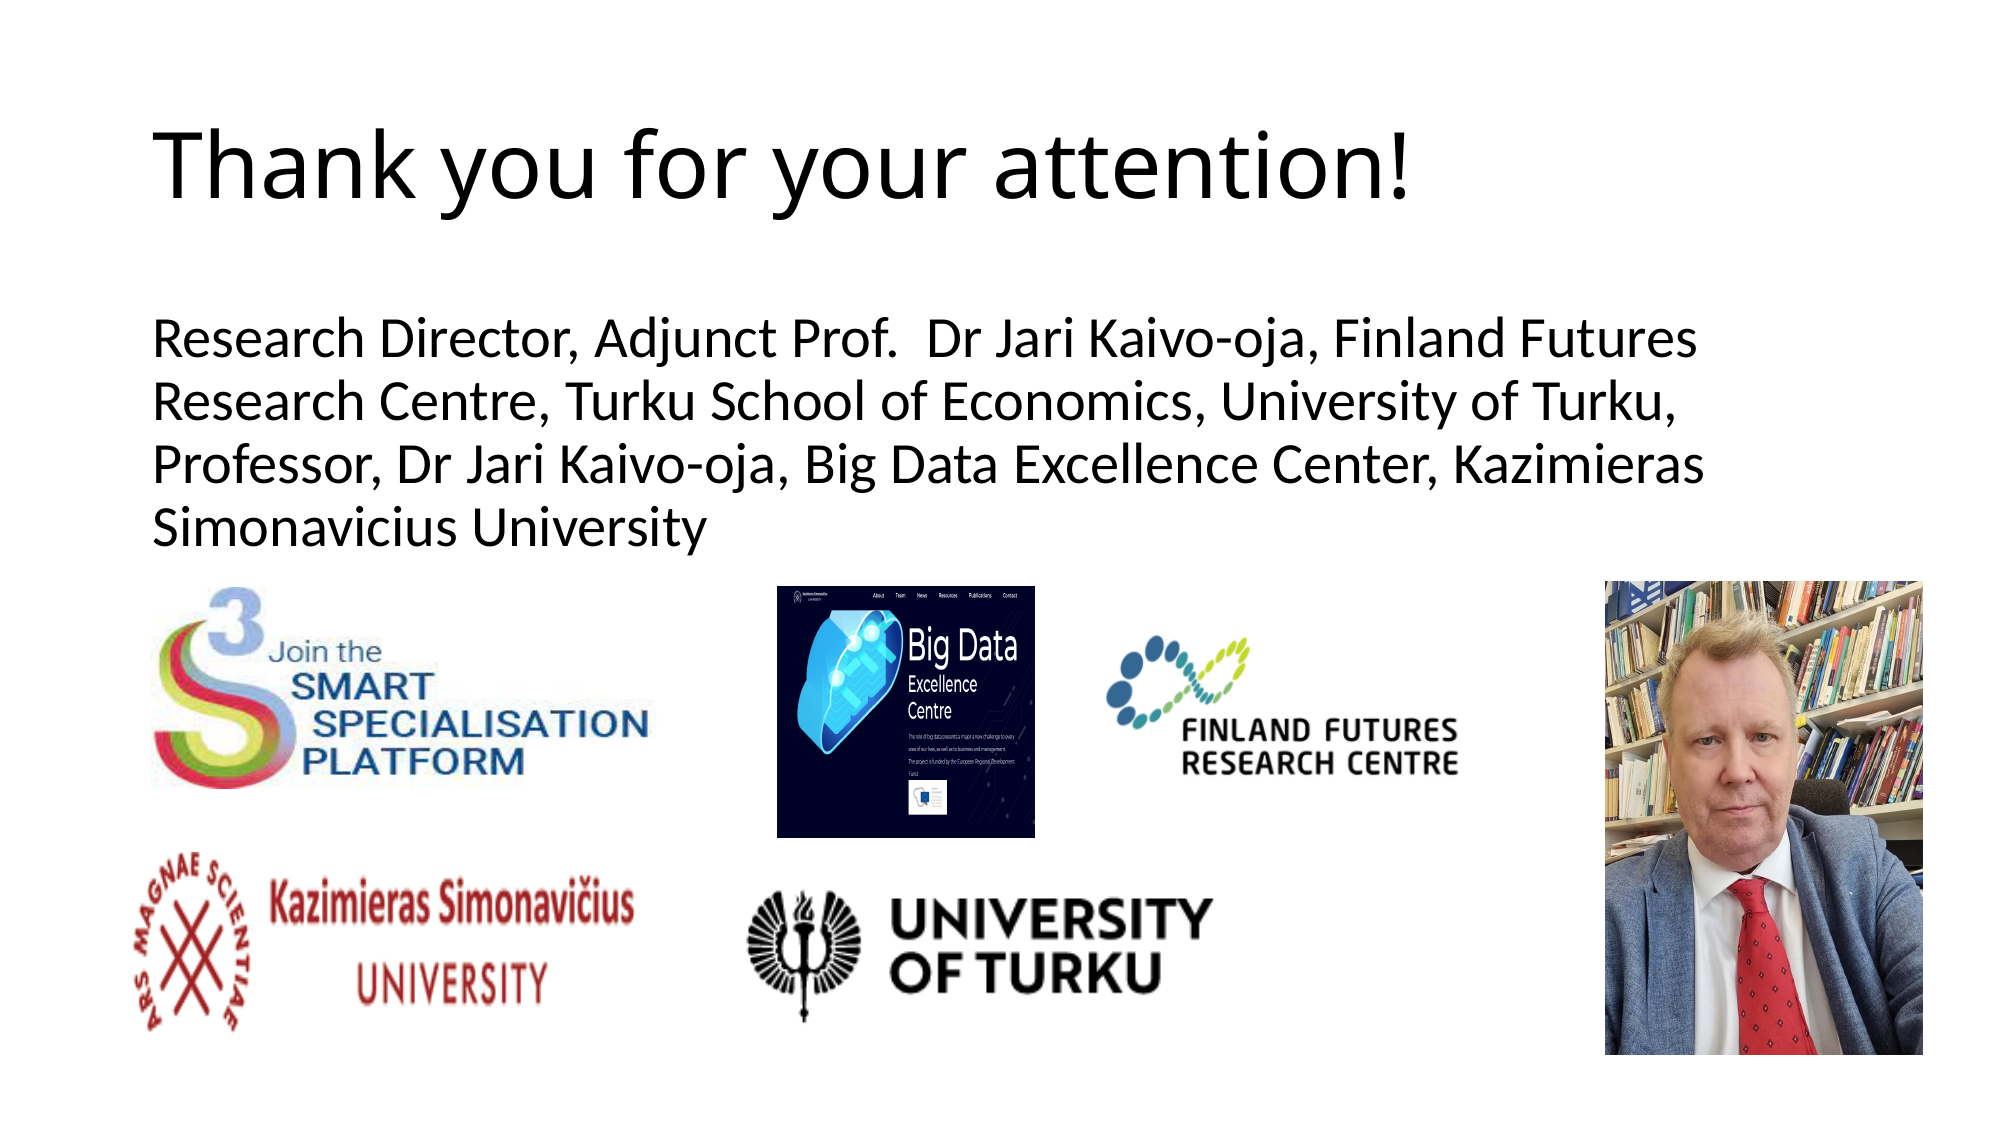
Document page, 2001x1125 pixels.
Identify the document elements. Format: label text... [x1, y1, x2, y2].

picture [777, 586, 1035, 838]
picture [1065, 613, 1488, 811]
list Research Director, Adjunct Prof. Dr Jari Kaivo-oja, Finland Futures Research Centre, Turku School of Economics, University of Turku, Professor, Dr Jari Kaivo-oja, Big Data Excellence Center, Kazimieras Simonavicius University [137, 299, 1863, 1014]
title Thank you for your attention! [137, 59, 1863, 278]
picture [689, 846, 1277, 1068]
picture [151, 587, 657, 789]
picture [1605, 581, 1923, 1055]
picture [131, 852, 637, 1035]
